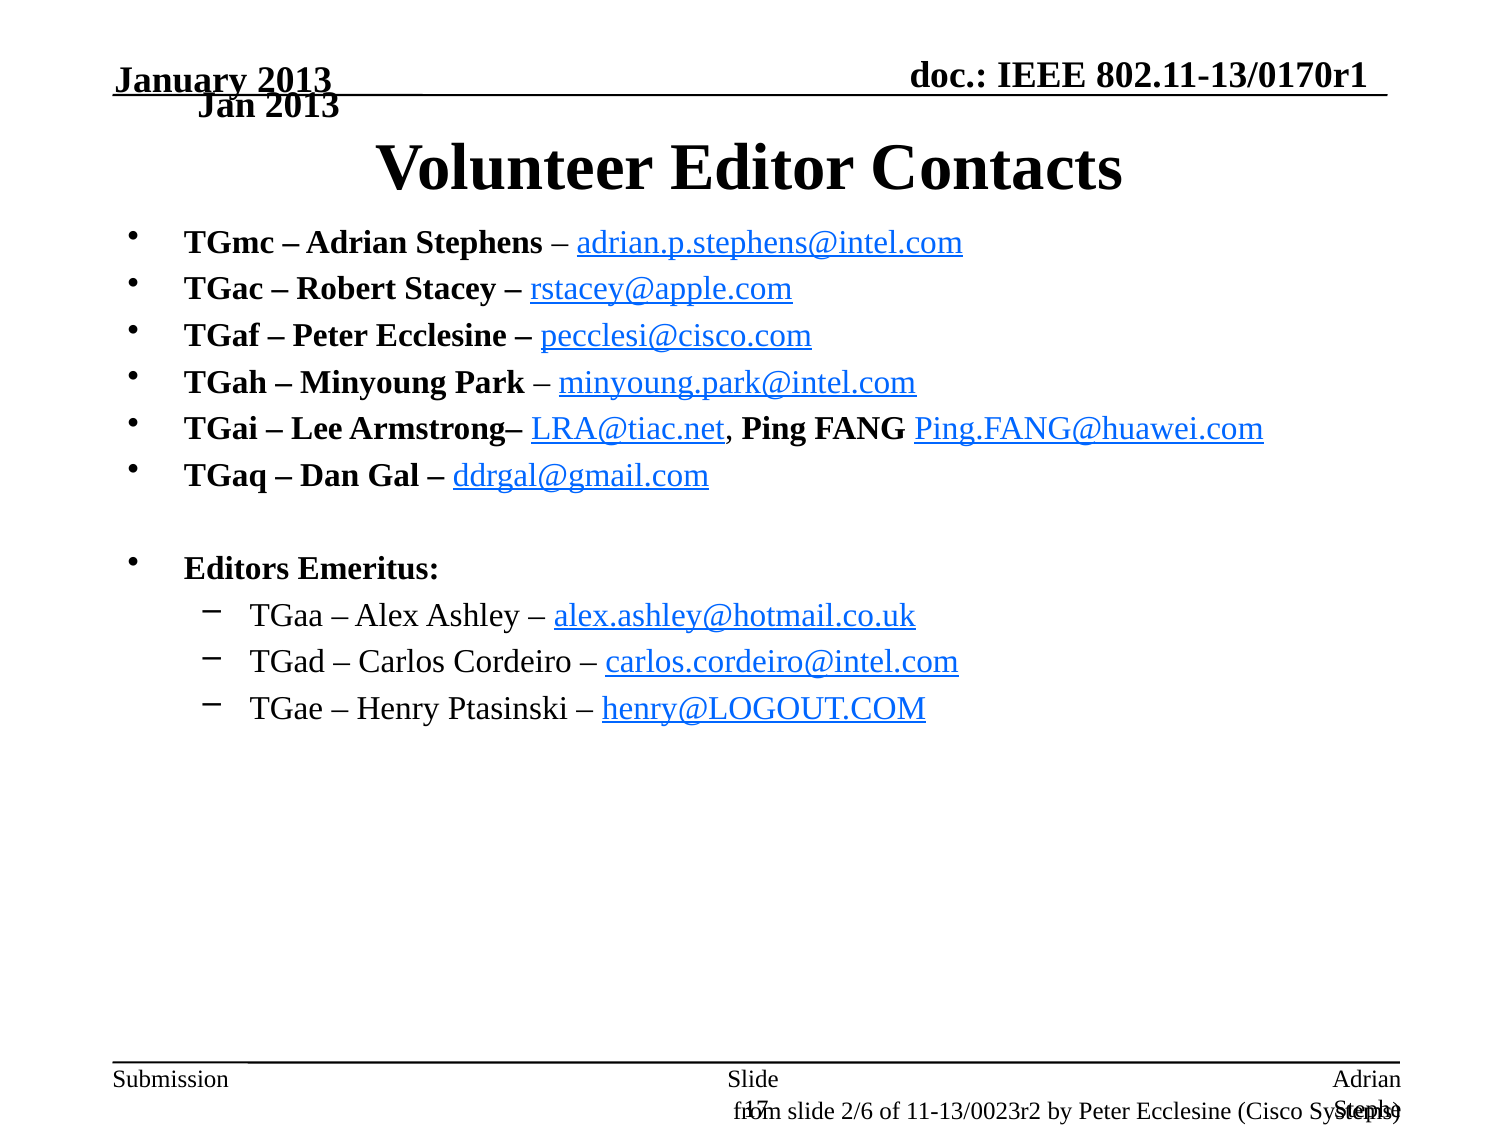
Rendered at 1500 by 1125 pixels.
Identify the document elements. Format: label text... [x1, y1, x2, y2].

title Volunteer Editor Contacts [112, 75, 1388, 212]
text_box Jan 2013 [197, 79, 341, 125]
list TGmc – Adrian Stephens – adrian.p.stephens@intel.com TGac – Robert Stacey – rstacey@apple.com TGaf – Peter Ecclesine – pecclesi@cisco.com TGah – Minyoung Park – minyoung.park@intel.com TGai – Lee Armstrong– LRA@tiac.net, Ping FANG Ping.FANG@huawei.com TGaq – Dan Gal – ddrgal@gmail.com Editors Emeritus: TGaa – Alex Ashley – alex.ashley@hotmail.co.uk TGad – Carlos Cordeiro – carlos.cordeiro@intel.com TGae – Henry Ptasinski – henry@LOGOUT.COM [112, 212, 1388, 1063]
slide_number Slide 17 [721, 1063, 792, 1087]
footer Adrian Stephens, Intel Corporation [1325, 1062, 1402, 1087]
text_box from slide 2/6 of 11-13/0023r2 by Peter Ecclesine (Cisco Systems) [343, 1087, 1417, 1125]
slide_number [114, 54, 335, 100]
